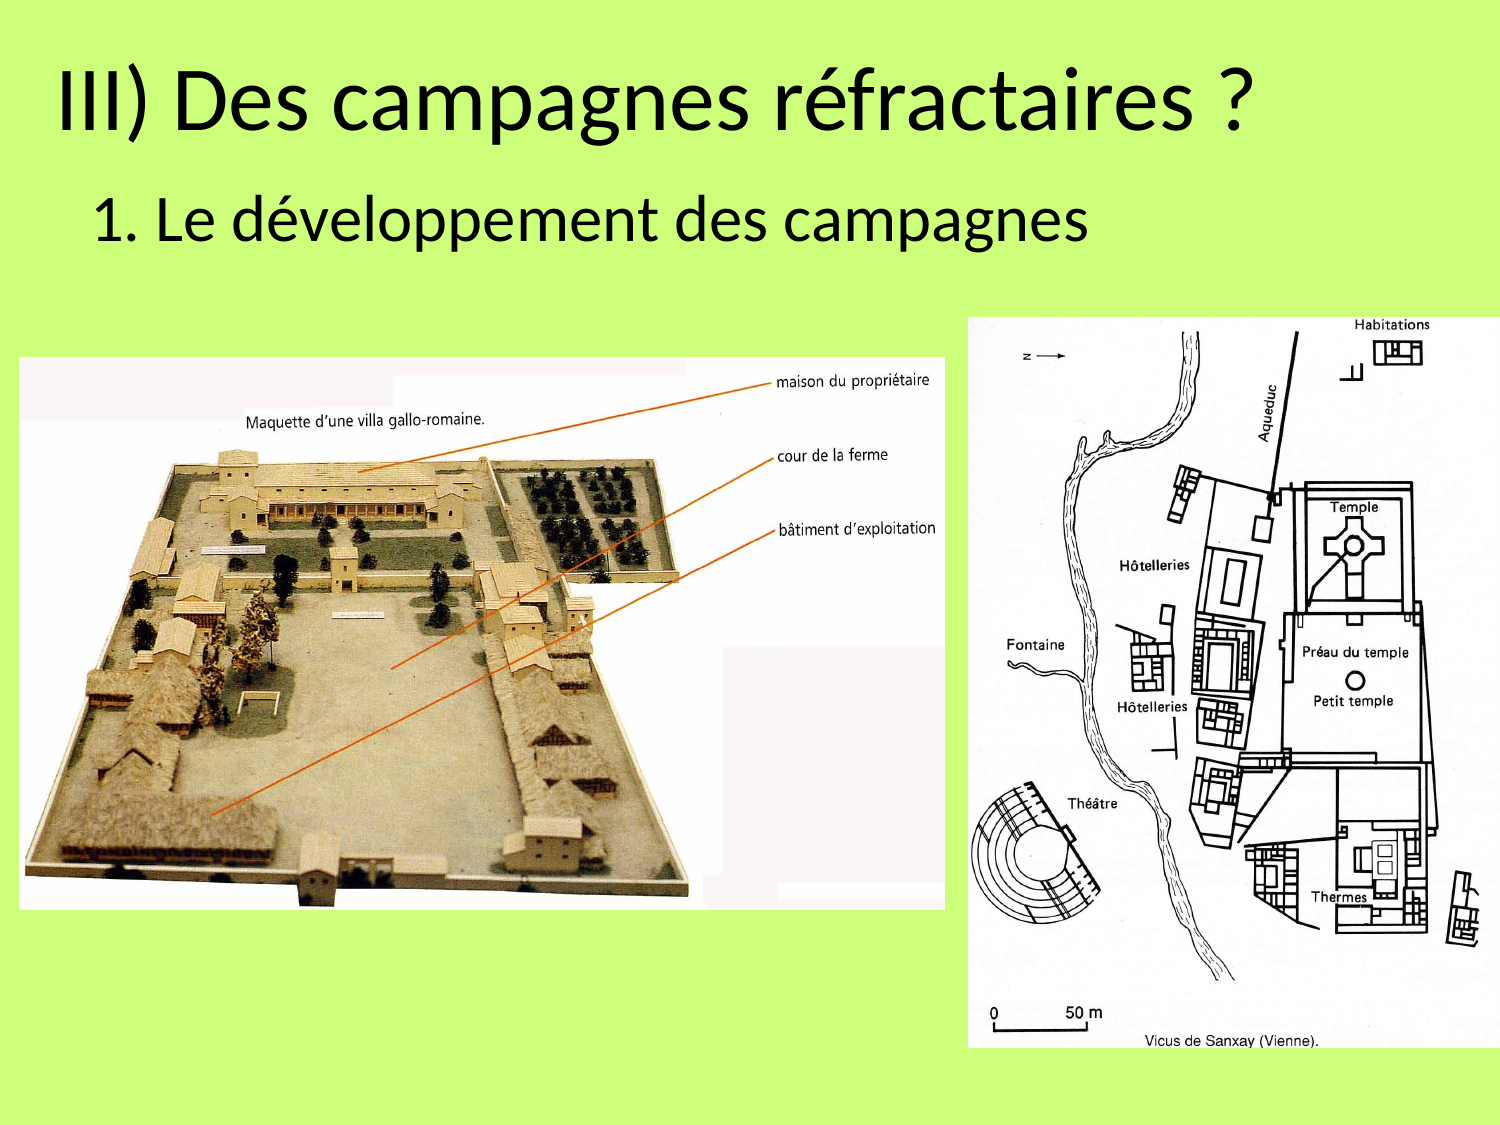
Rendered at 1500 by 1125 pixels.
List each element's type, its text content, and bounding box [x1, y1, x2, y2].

list 1. Le développement des campagnes [75, 167, 1425, 910]
title III) Des campagnes réfractaires ? [0, 0, 1316, 188]
picture [19, 357, 945, 910]
picture [968, 317, 1500, 1049]
